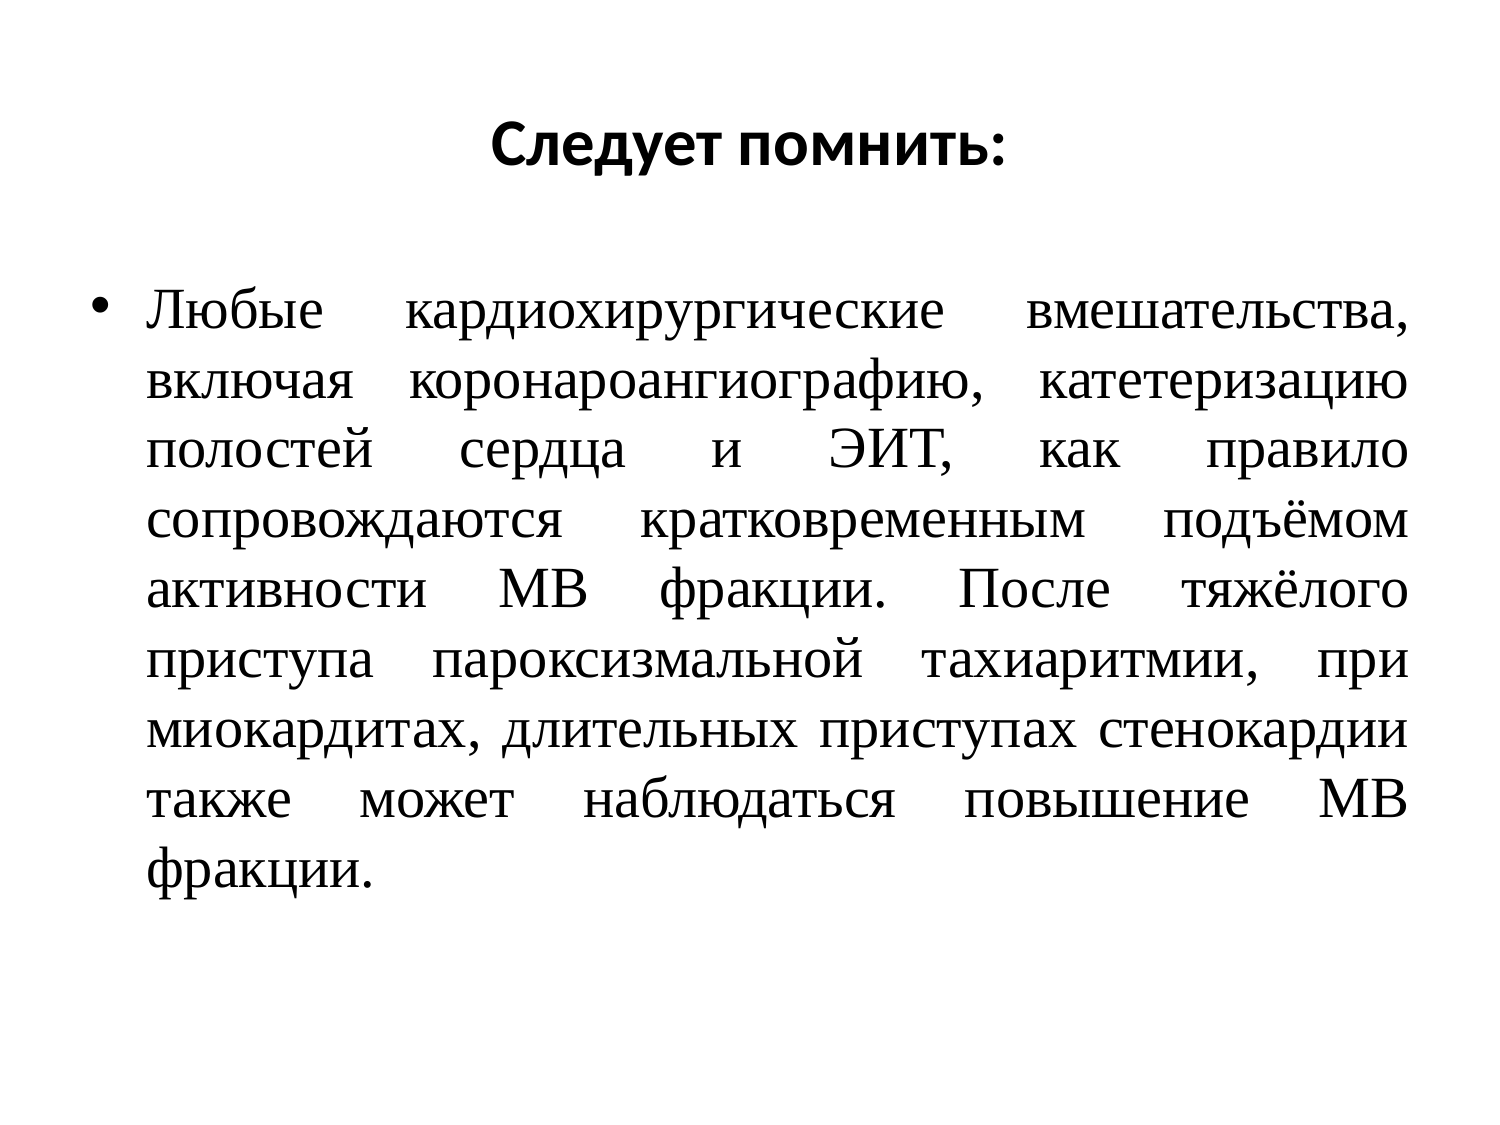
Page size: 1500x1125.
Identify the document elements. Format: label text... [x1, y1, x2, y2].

list Любые кардиохирургические вмешательства, включая коронароангиографию, катетеризацию полостей сердца и ЭИТ, как правило сопровождаются кратковременным подъёмом активности МВ фракции. После тяжёлого приступа пароксизмальной тахиаритмии, при миокардитах, длительных приступах стенокардии также может наблюдаться повышение МВ фракции. [75, 262, 1425, 1005]
title Следует помнить: [75, 45, 1425, 233]
